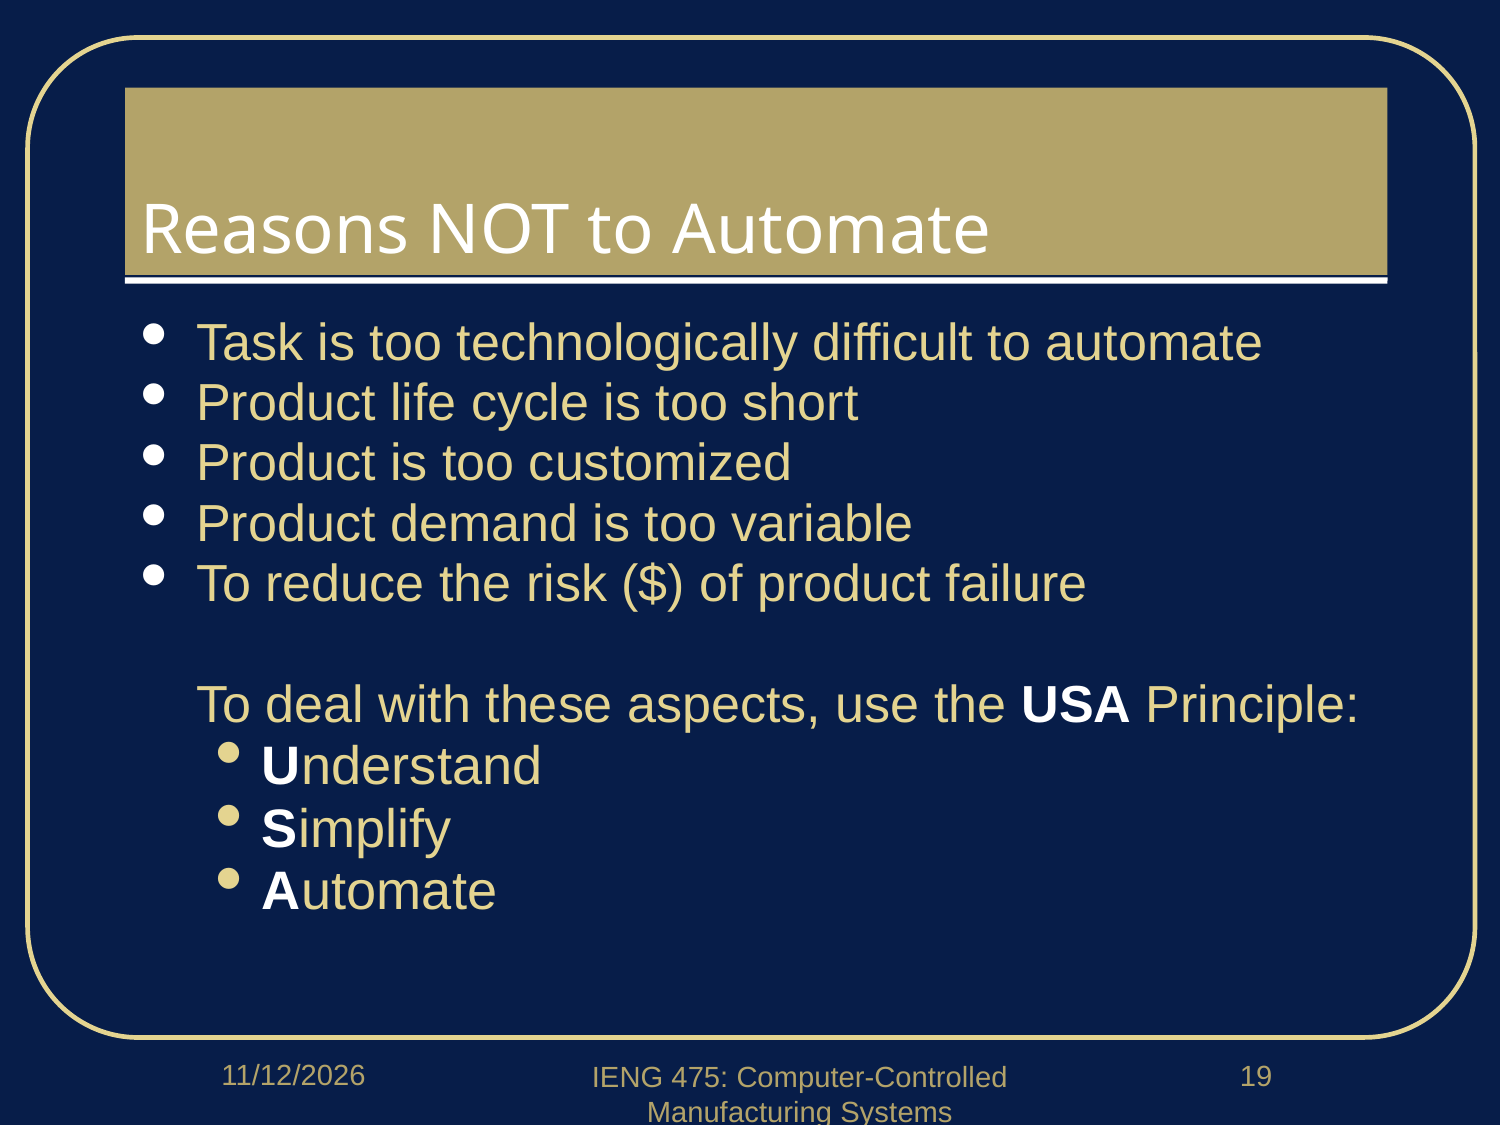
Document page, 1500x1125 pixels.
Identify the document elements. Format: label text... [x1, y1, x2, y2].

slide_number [124, 1048, 463, 1124]
footer IENG 475: Computer-Controlled Manufacturing Systems [537, 1050, 1063, 1125]
list Task is too technologically difficult to automate Product life cycle is too short Product is too customized Product demand is too variable To reduce the risk ($) of product failure To deal with these aspects, use the USA Principle: Understand Simplify Automate [125, 312, 1388, 975]
title Reasons NOT to Automate [125, 87, 1388, 275]
slide_number 19 [1124, 1049, 1388, 1125]
